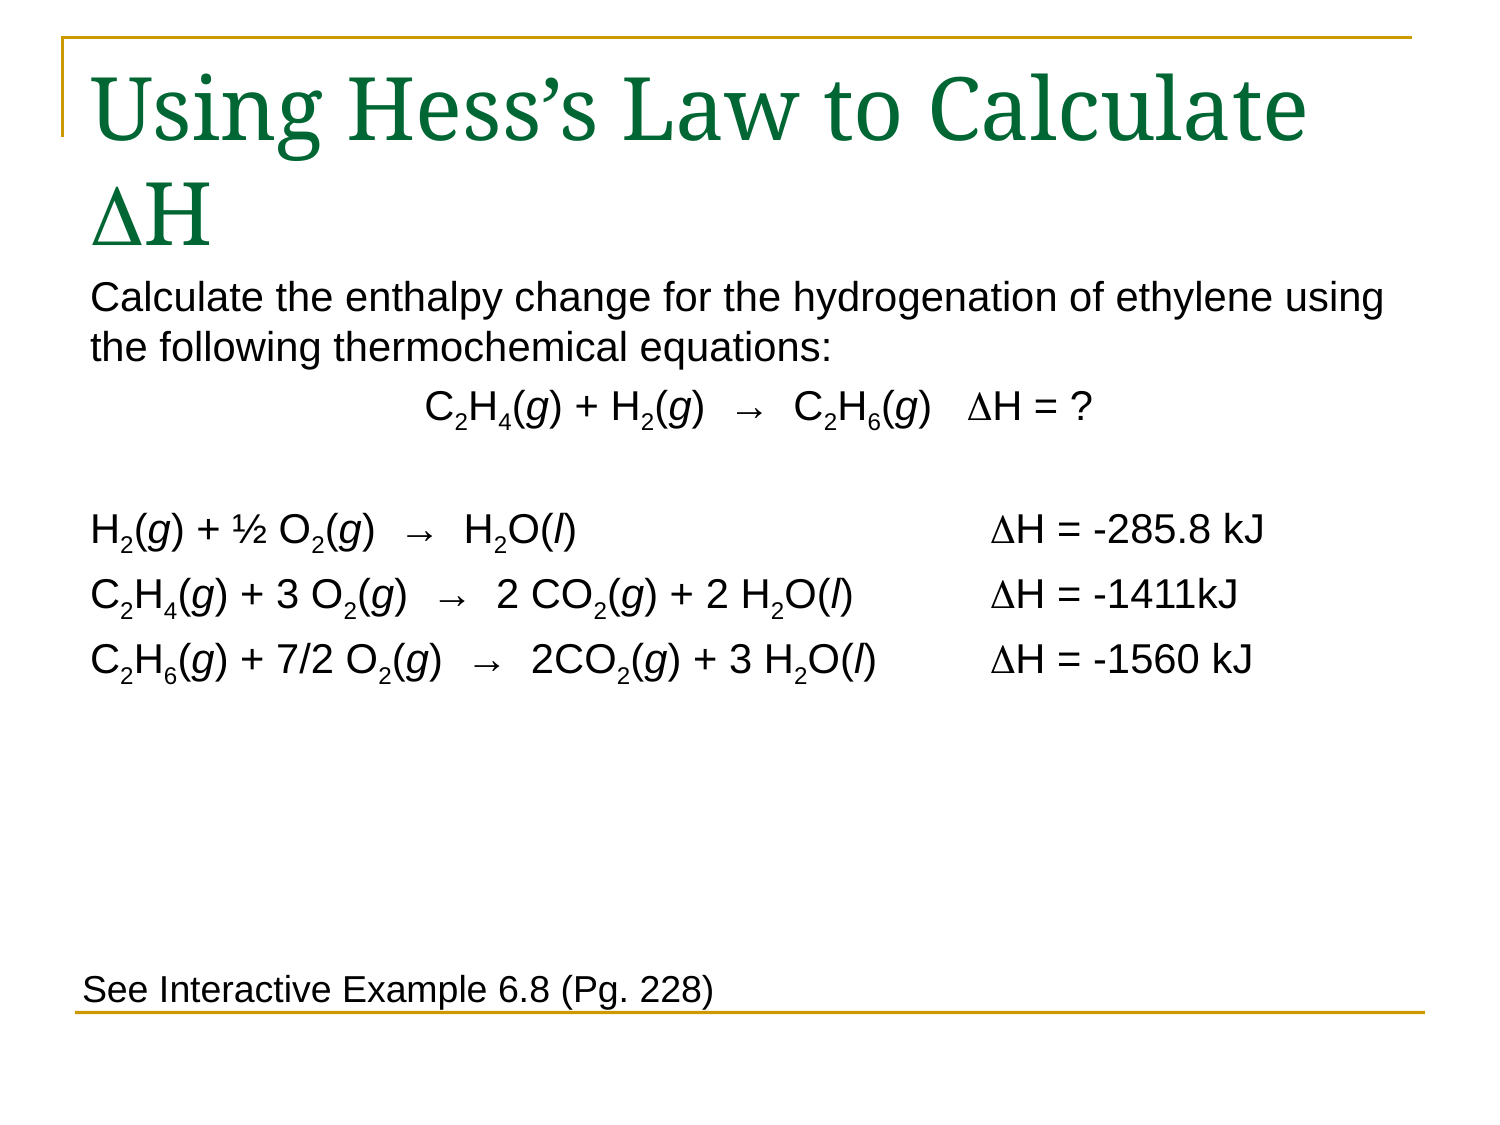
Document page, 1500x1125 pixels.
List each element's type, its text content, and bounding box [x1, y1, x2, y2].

list Calculate the enthalpy change for the hydrogenation of ethylene using the following thermochemical equations: C2H4(g) + H2(g) → C2H6(g) H = ? H2(g) + ½ O2(g) → H2O(l) H = -285.8 kJ C2H4(g) + 3 O2(g) → 2 CO2(g) + 2 H2O(l) H = -1411kJ C2H6(g) + 7/2 O2(g) → 2CO2(g) + 3 H2O(l) H = -1560 kJ [74, 262, 1443, 725]
text_box See Interactive Example 6.8 (Pg. 228) [67, 957, 1324, 1018]
title Using Hess’s Law to Calculate H [74, 45, 1426, 233]
